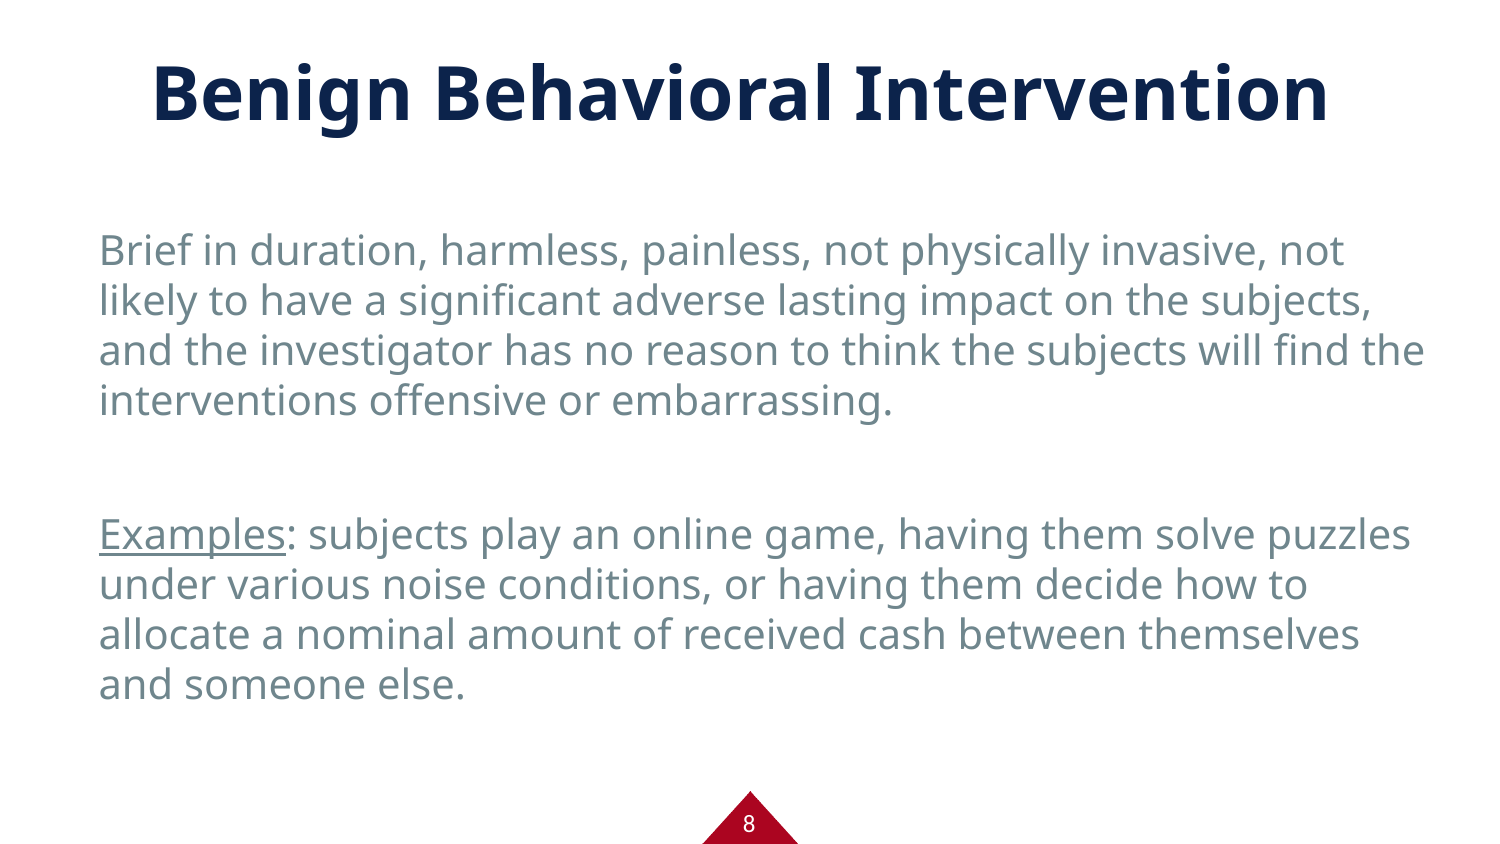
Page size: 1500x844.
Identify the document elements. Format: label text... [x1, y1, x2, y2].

title Benign Behavioral Intervention [64, 0, 1436, 181]
picture [702, 791, 798, 844]
slide_number 8 [707, 800, 791, 844]
text_box Brief in duration, harmless, painless, not physically invasive, not likely to have a significant adverse lasting impact on the subjects, and the investigator has no reason to think the subjects will find the interventions offensive or embarrassing. Examples: subjects play an online game, having them solve puzzles under various noise conditions, or having them decide how to allocate a nominal amount of received cash between themselves and someone else. [92, 217, 1436, 697]
